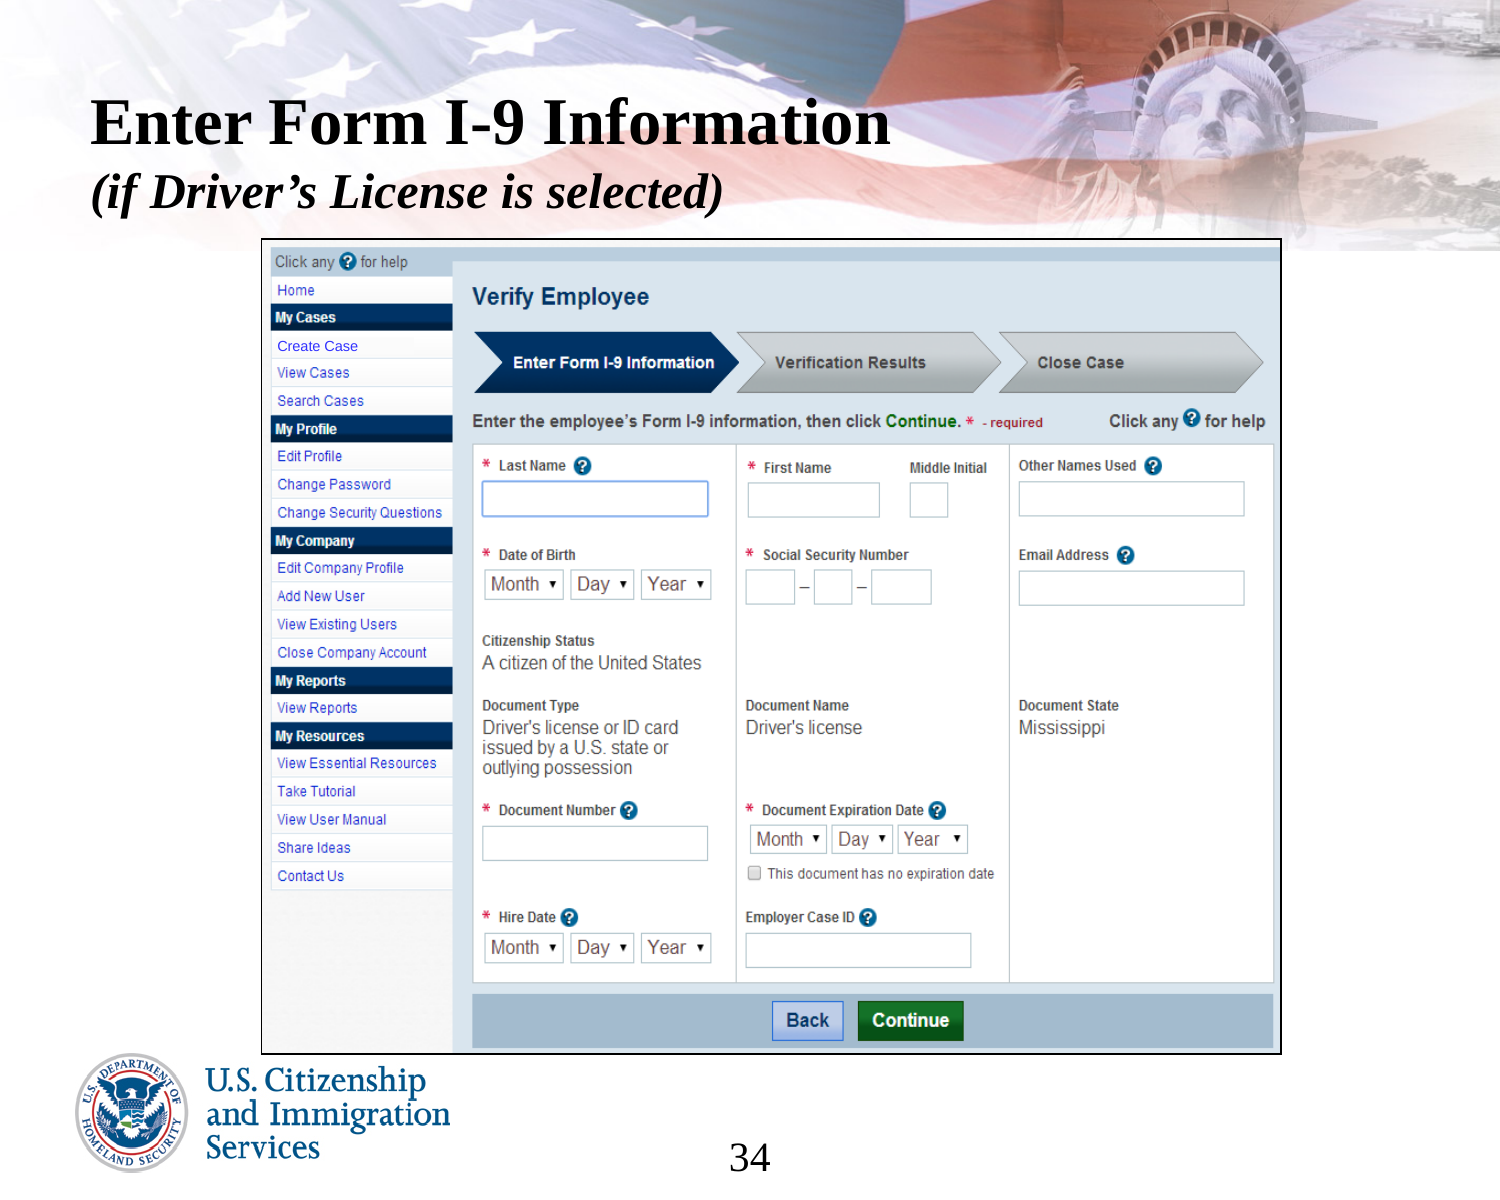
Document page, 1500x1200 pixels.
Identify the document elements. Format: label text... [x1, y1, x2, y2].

picture [75, 1053, 450, 1173]
picture [262, 239, 1281, 1054]
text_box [262, 329, 451, 363]
title Enter Form I-9 Information (if Driver’s License is selected) [75, 48, 1425, 249]
picture [0, 0, 1500, 251]
